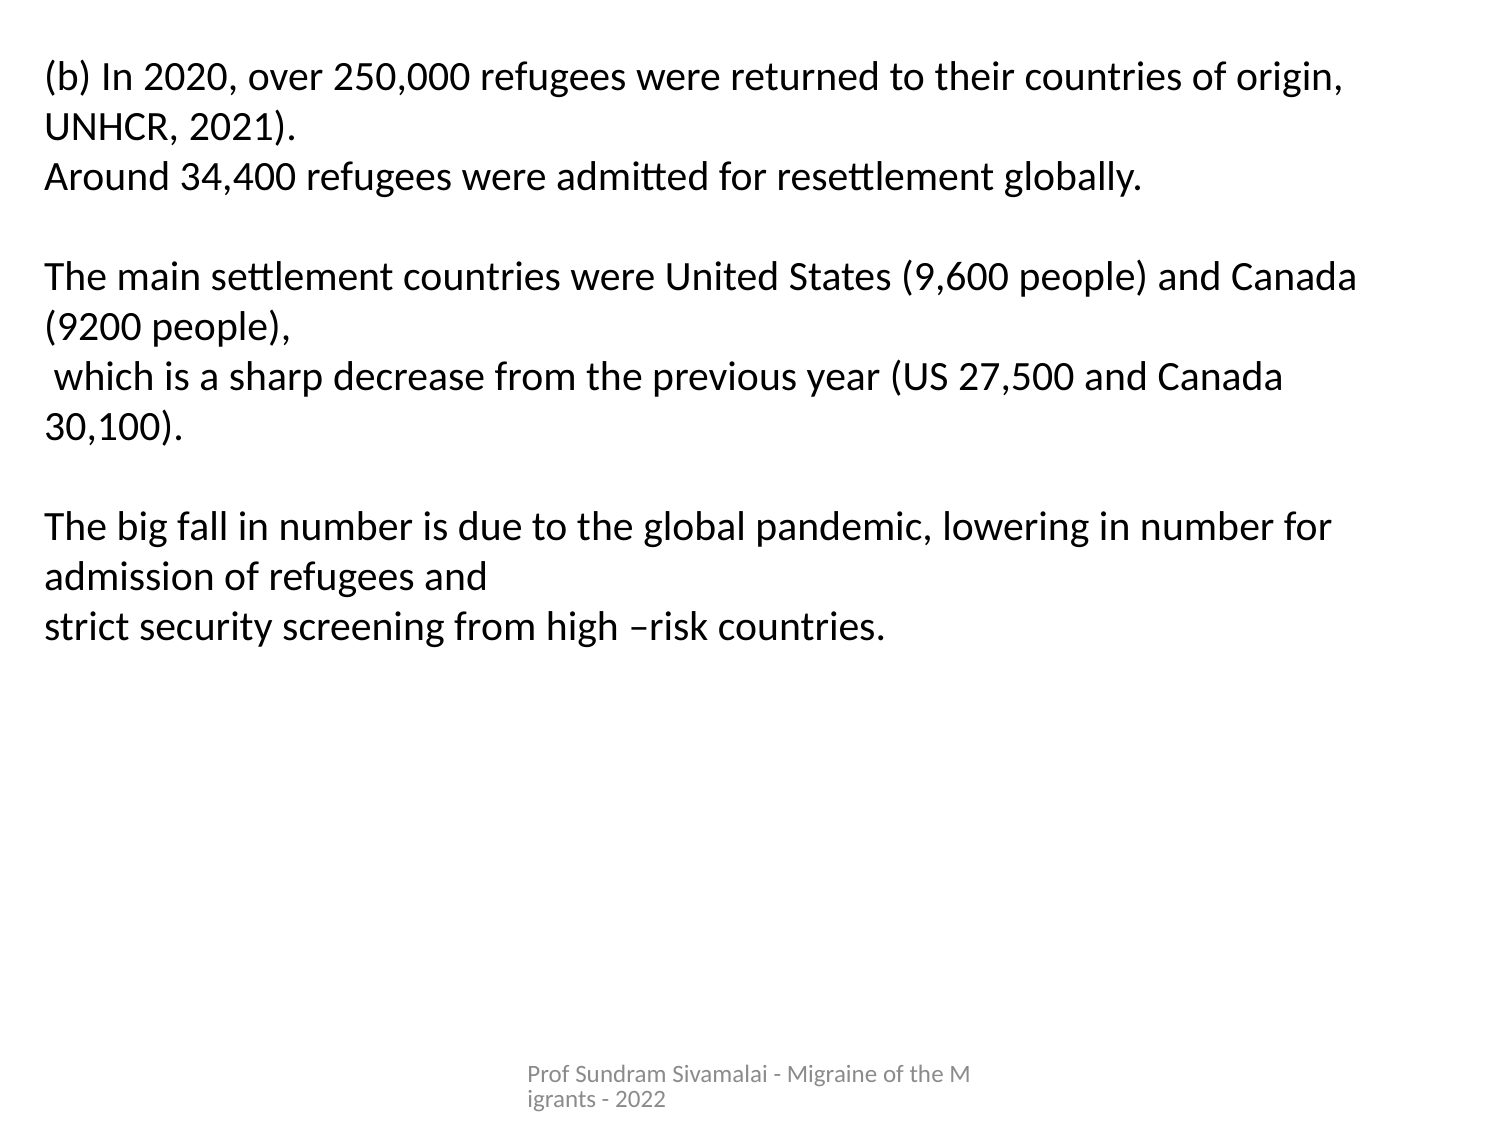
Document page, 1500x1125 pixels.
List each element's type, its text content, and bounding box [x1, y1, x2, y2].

text_box (b) In 2020, over 250,000 refugees were returned to their countries of origin, UNHCR, 2021). Around 34,400 refugees were admitted for resettlement globally. The main settlement countries were United States (9,600 people) and Canada (9200 people), which is a sharp decrease from the previous year (US 27,500 and Canada 30,100). The big fall in number is due to the global pandemic, lowering in number for admission of refugees and strict security screening from high –risk countries. [29, 41, 1441, 657]
footer Prof Sundram Sivamalai - Migraine of the Migrants - 2022 [512, 1042, 988, 1103]
